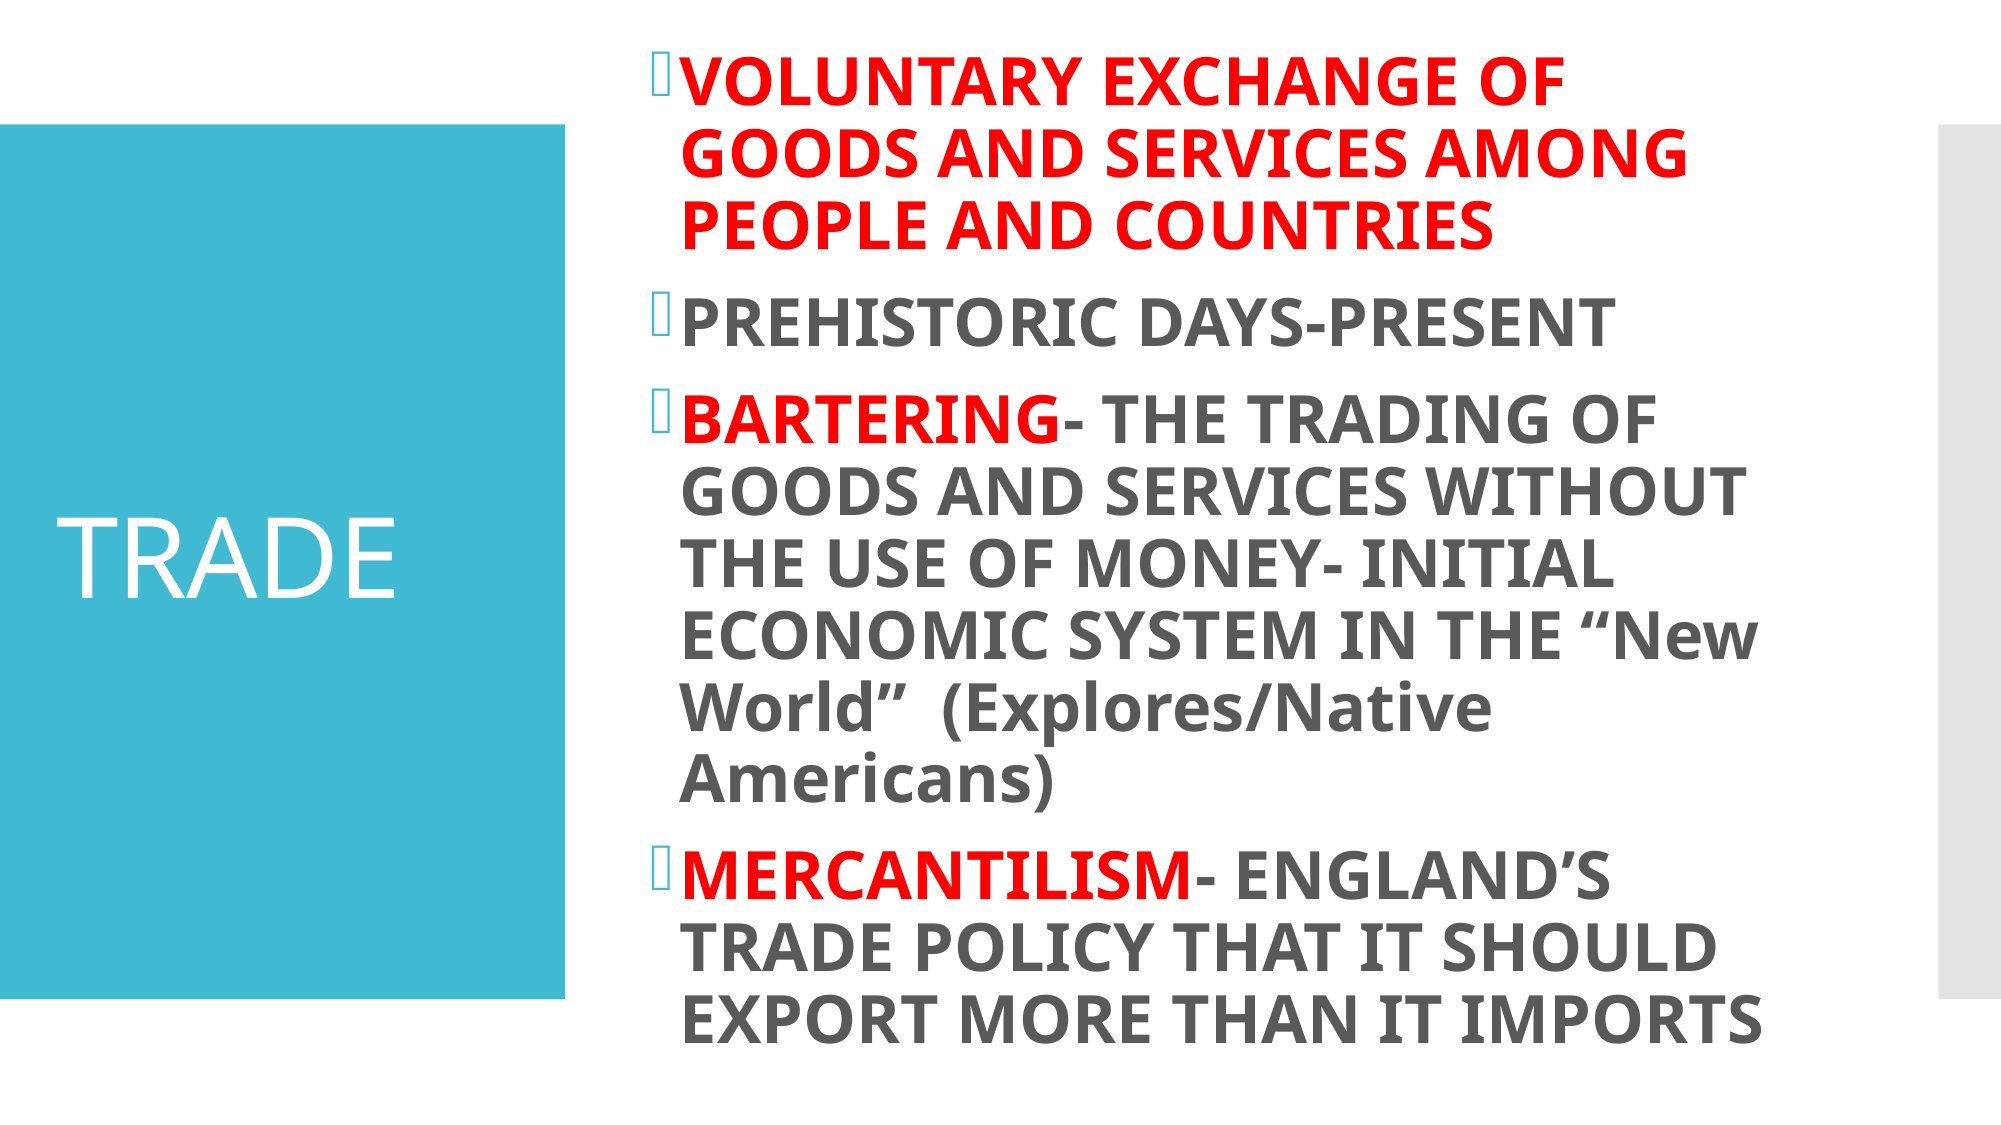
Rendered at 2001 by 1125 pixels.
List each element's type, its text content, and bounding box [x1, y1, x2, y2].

list VOLUNTARY EXCHANGE OF GOODS AND SERVICES AMONG PEOPLE AND COUNTRIES PREHISTORIC DAYS-PRESENT BARTERING- THE TRADING OF GOODS AND SERVICES WITHOUT THE USE OF MONEY- INITIAL ECONOMIC SYSTEM IN THE “New World” (Explores/Native Americans) MERCANTILISM- ENGLAND’S TRADE POLICY THAT IT SHOULD EXPORT MORE THAN IT IMPORTS [634, 31, 1835, 1075]
title TRADE [41, 184, 525, 940]
